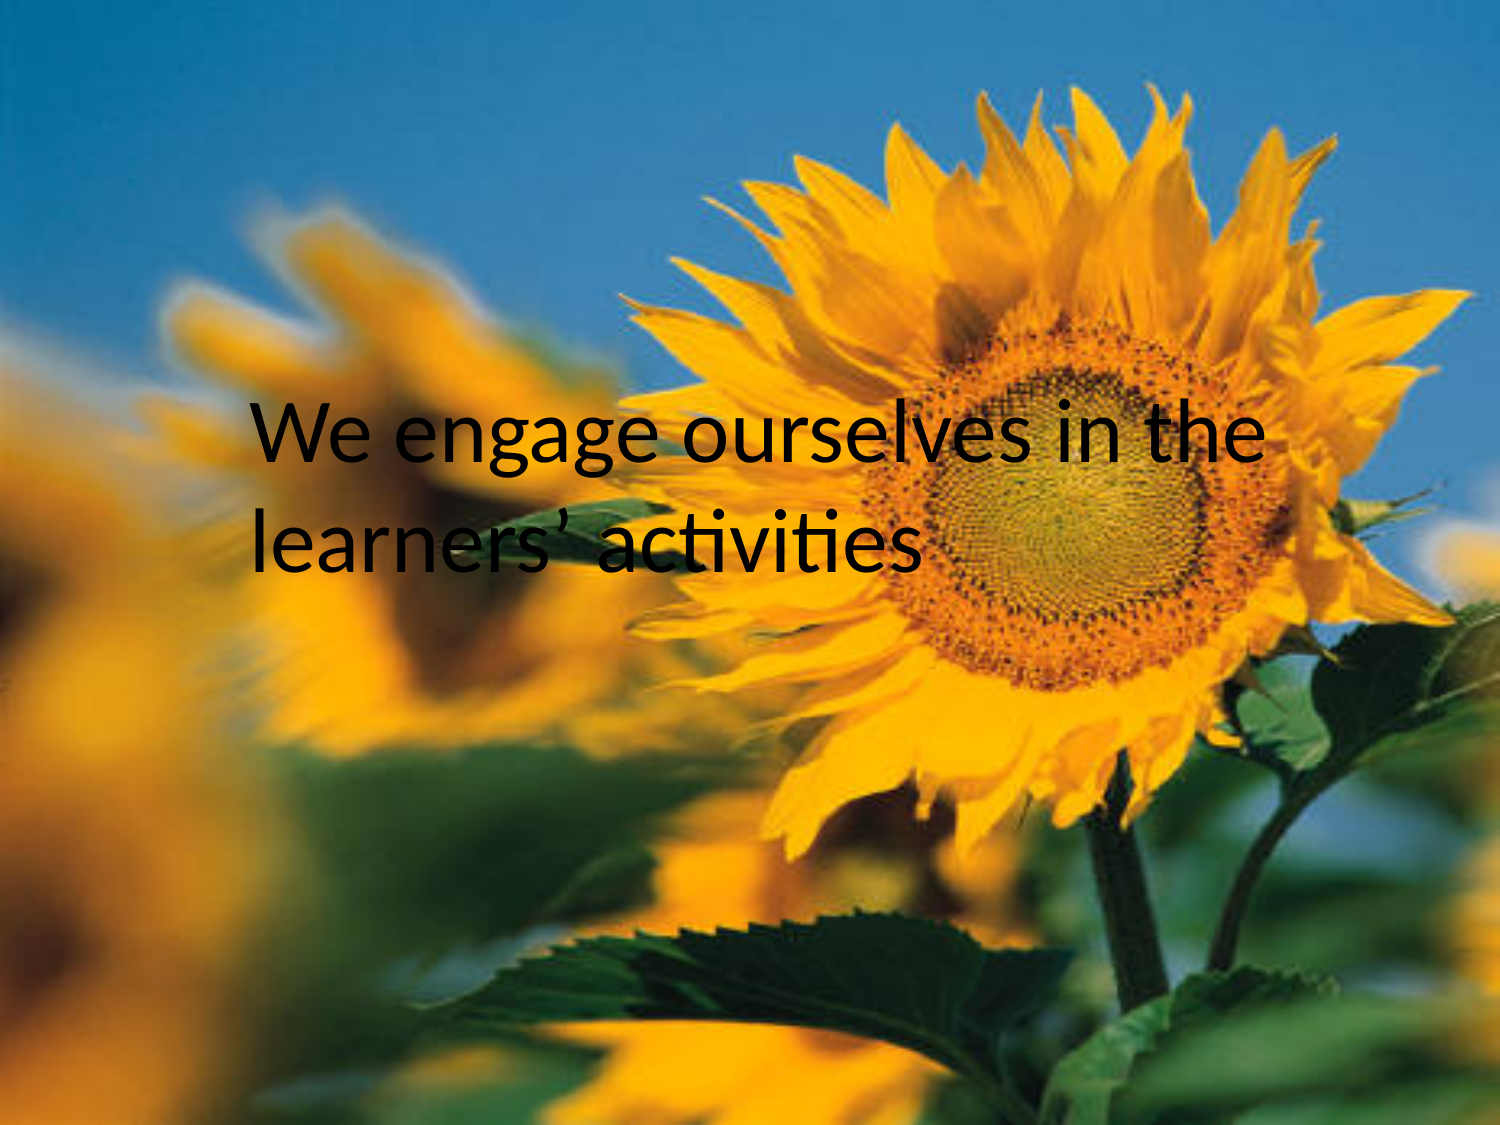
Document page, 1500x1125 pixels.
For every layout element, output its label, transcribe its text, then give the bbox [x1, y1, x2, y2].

slide_number 39 [1074, 1042, 1425, 1103]
text_box [0, 0, 1500, 1125]
text_box We engage ourselves in the learners’ activities [234, 363, 1348, 598]
